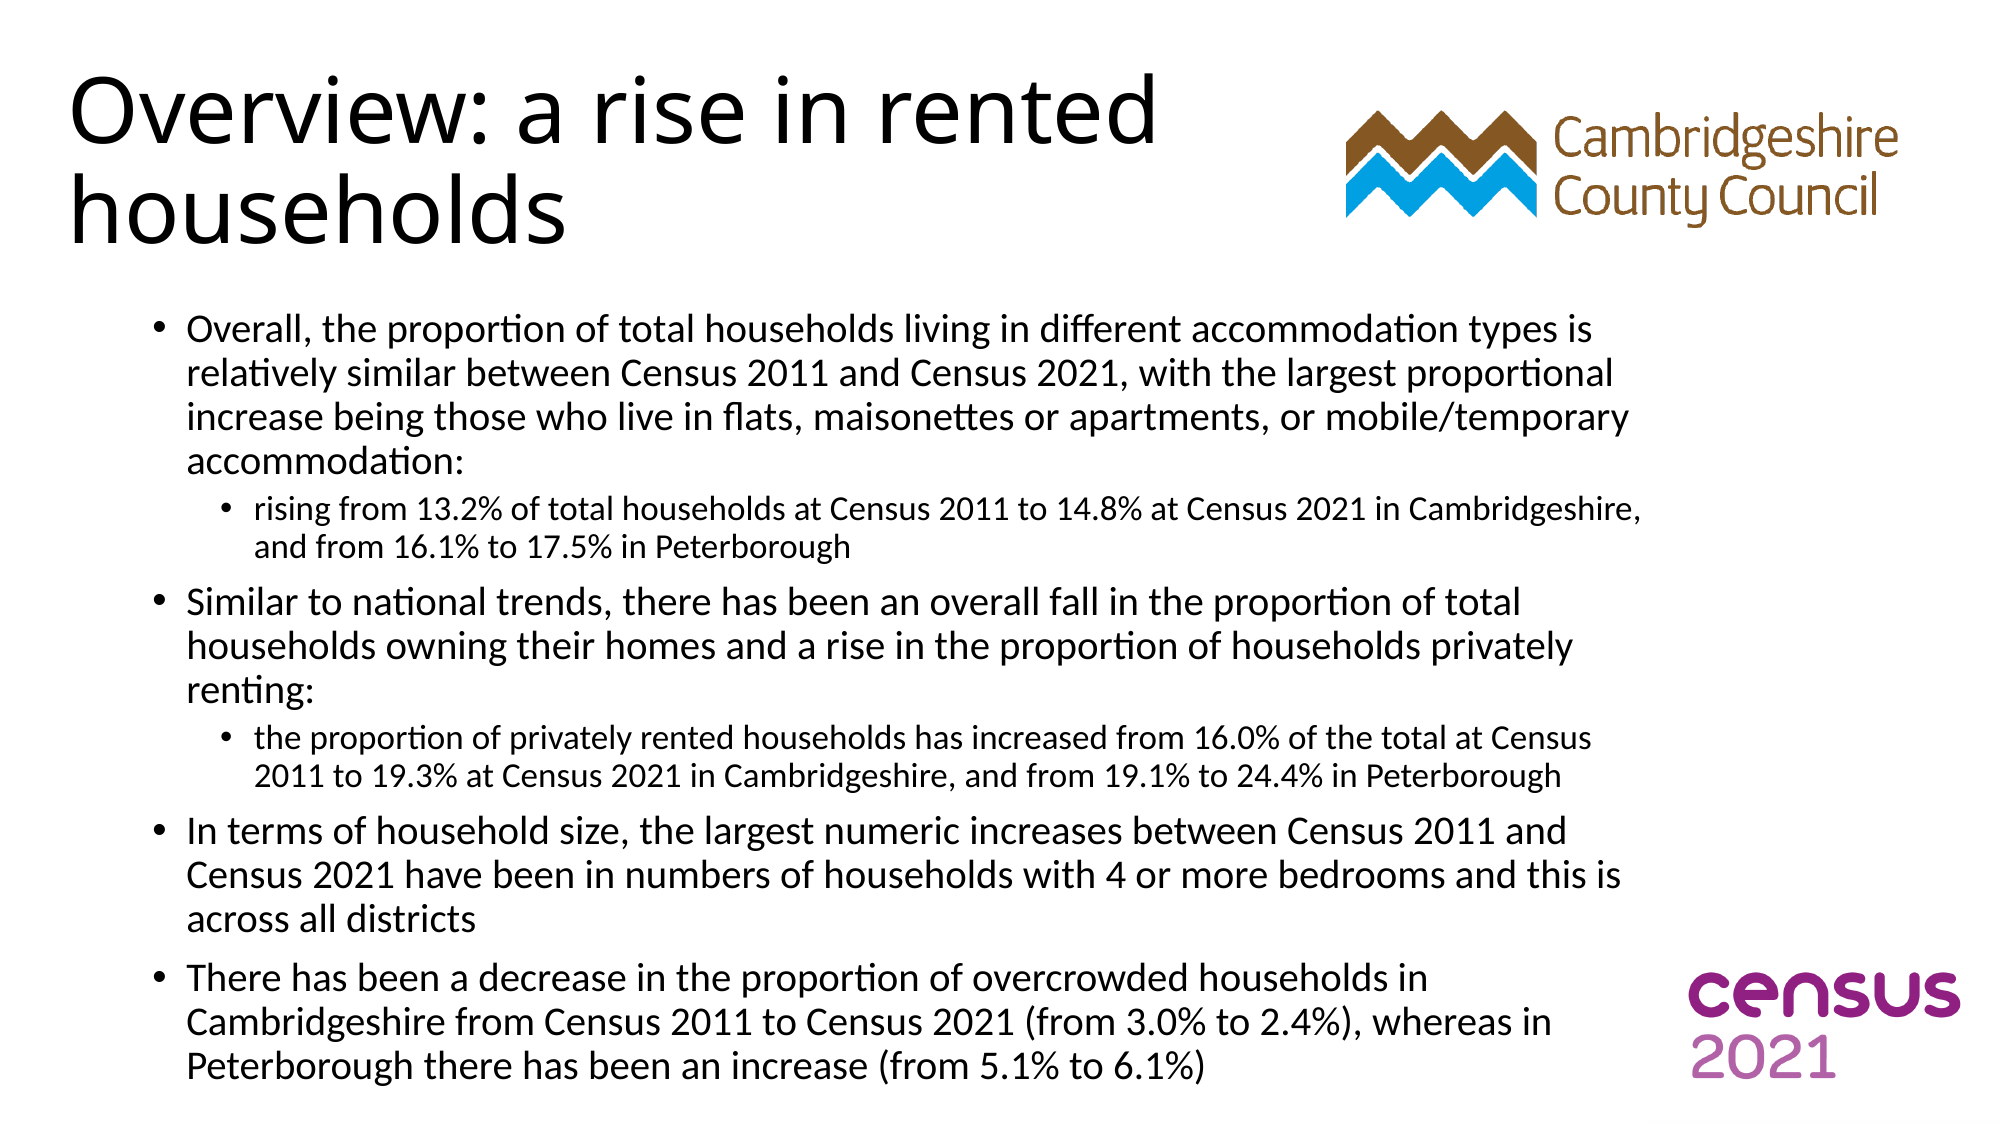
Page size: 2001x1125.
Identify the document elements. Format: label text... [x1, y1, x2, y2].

title Overview: a rise in rented households [52, 50, 1275, 278]
picture [1648, 927, 2000, 1124]
list Overall, the proportion of total households living in different accommodation types is relatively similar between Census 2011 and Census 2021, with the largest proportional increase being those who live in flats, maisonettes or apartments, or mobile/temporary accommodation: rising from 13.2% of total households at Census 2011 to 14.8% at Census 2021 in Cambridgeshire, and from 16.1% to 17.5% in Peterborough Similar to national trends, there has been an overall fall in the proportion of total households owning their homes and a rise in the proportion of households privately renting: the proportion of privately rented households has increased from 16.0% of the total at Census 2011 to 19.3% at Census 2021 in Cambridgeshire, and from 19.1% to 24.4% in Peterborough In terms of household size, the largest numeric increases between Census 2011 and Census 2021 have been in numbers of households with 4 or more bedrooms and this is across all districts There has been a decrease in the proportion of overcrowded households in Cambridgeshire from Census 2011 to Census 2021 (from 3.0% to 2.4%), whereas in Peterborough there has been an increase (from 5.1% to 6.1%) [137, 299, 1664, 1102]
picture [1345, 110, 1898, 228]
